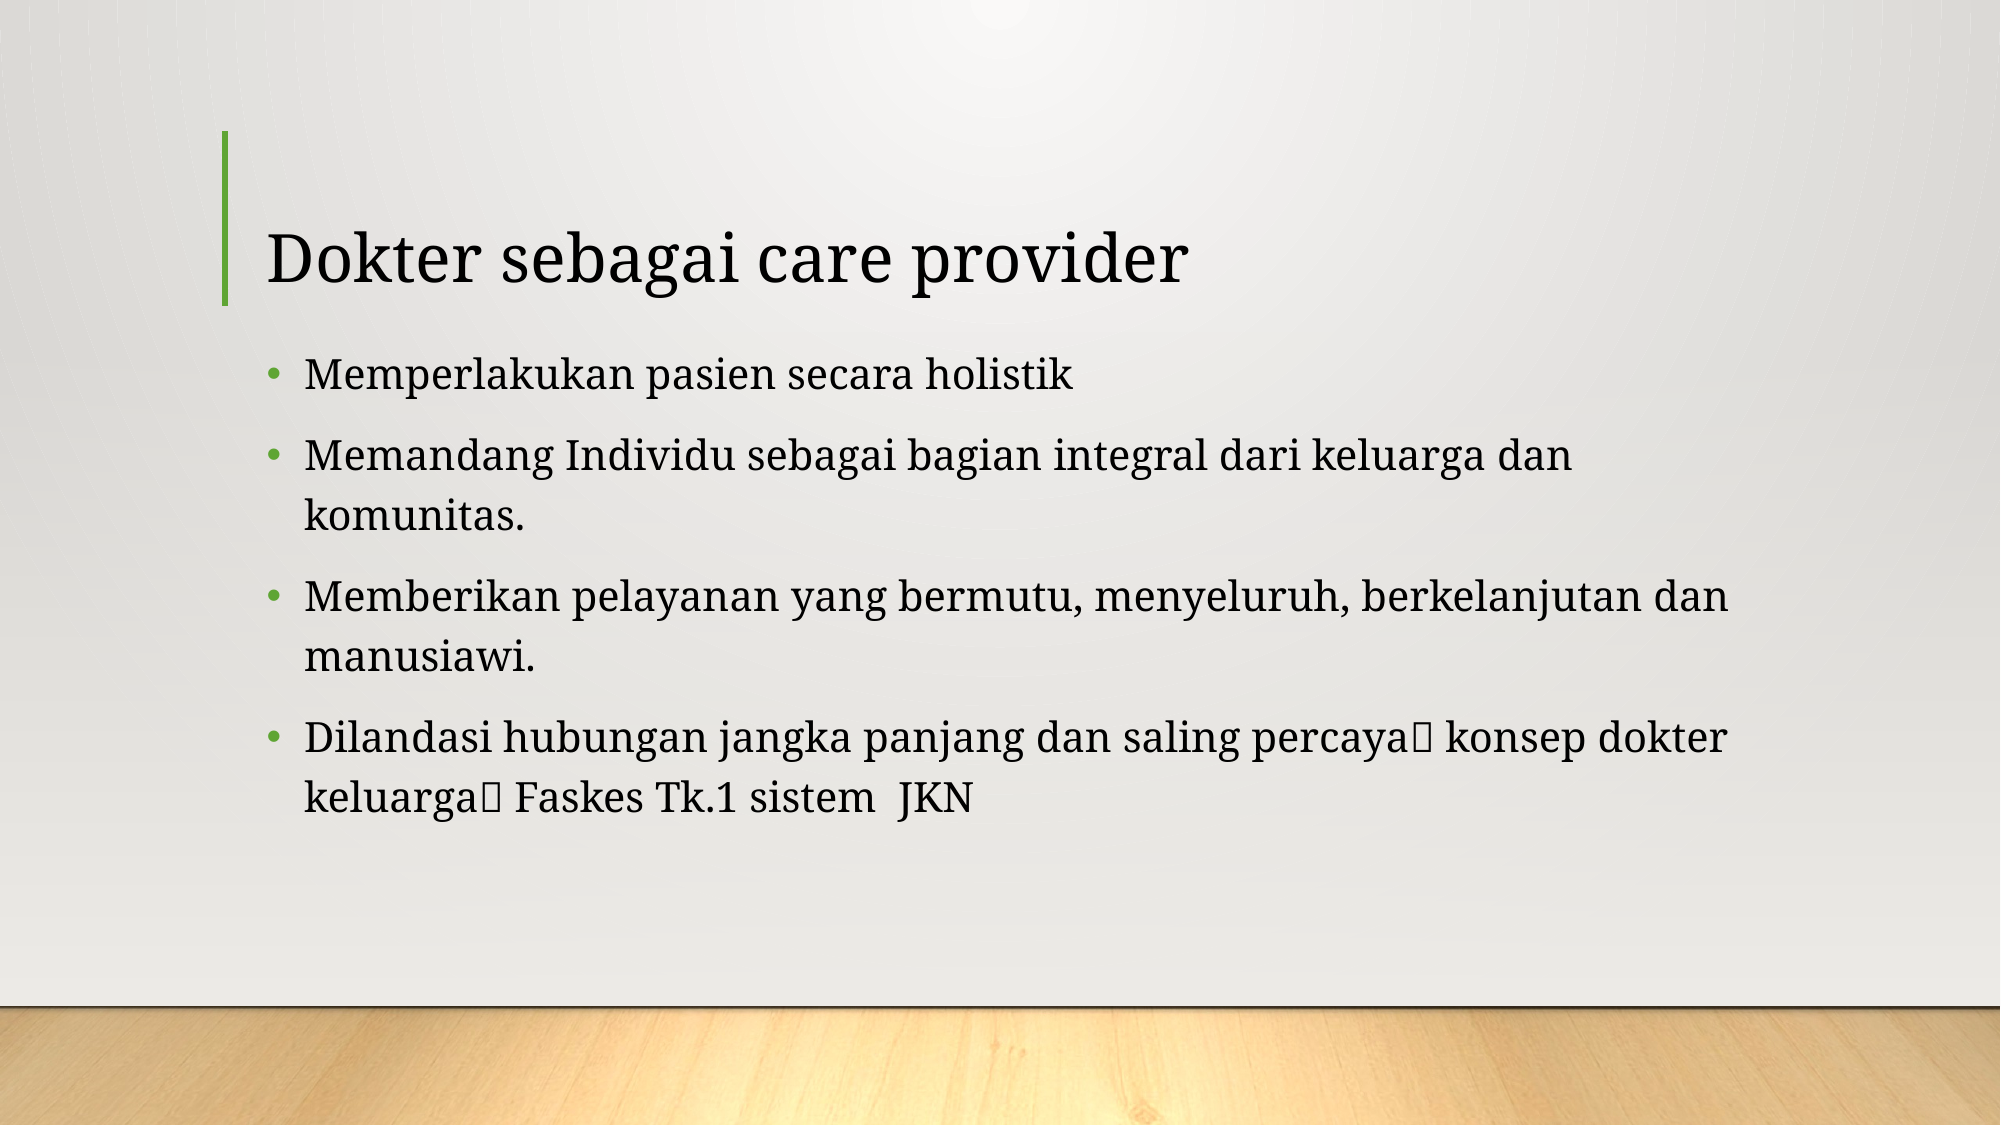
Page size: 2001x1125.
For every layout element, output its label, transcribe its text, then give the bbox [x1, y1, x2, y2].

title Dokter sebagai care provider [251, 131, 1814, 305]
list Memperlakukan pasien secara holistik Memandang Individu sebagai bagian integral dari keluarga dan komunitas. Memberikan pelayanan yang bermutu, menyeluruh, berkelanjutan dan manusiawi. Dilandasi hubungan jangka panjang dan saling percaya konsep dokter keluarga Faskes Tk.1 sistem JKN [251, 330, 1814, 897]
picture [0, 1006, 2000, 1125]
